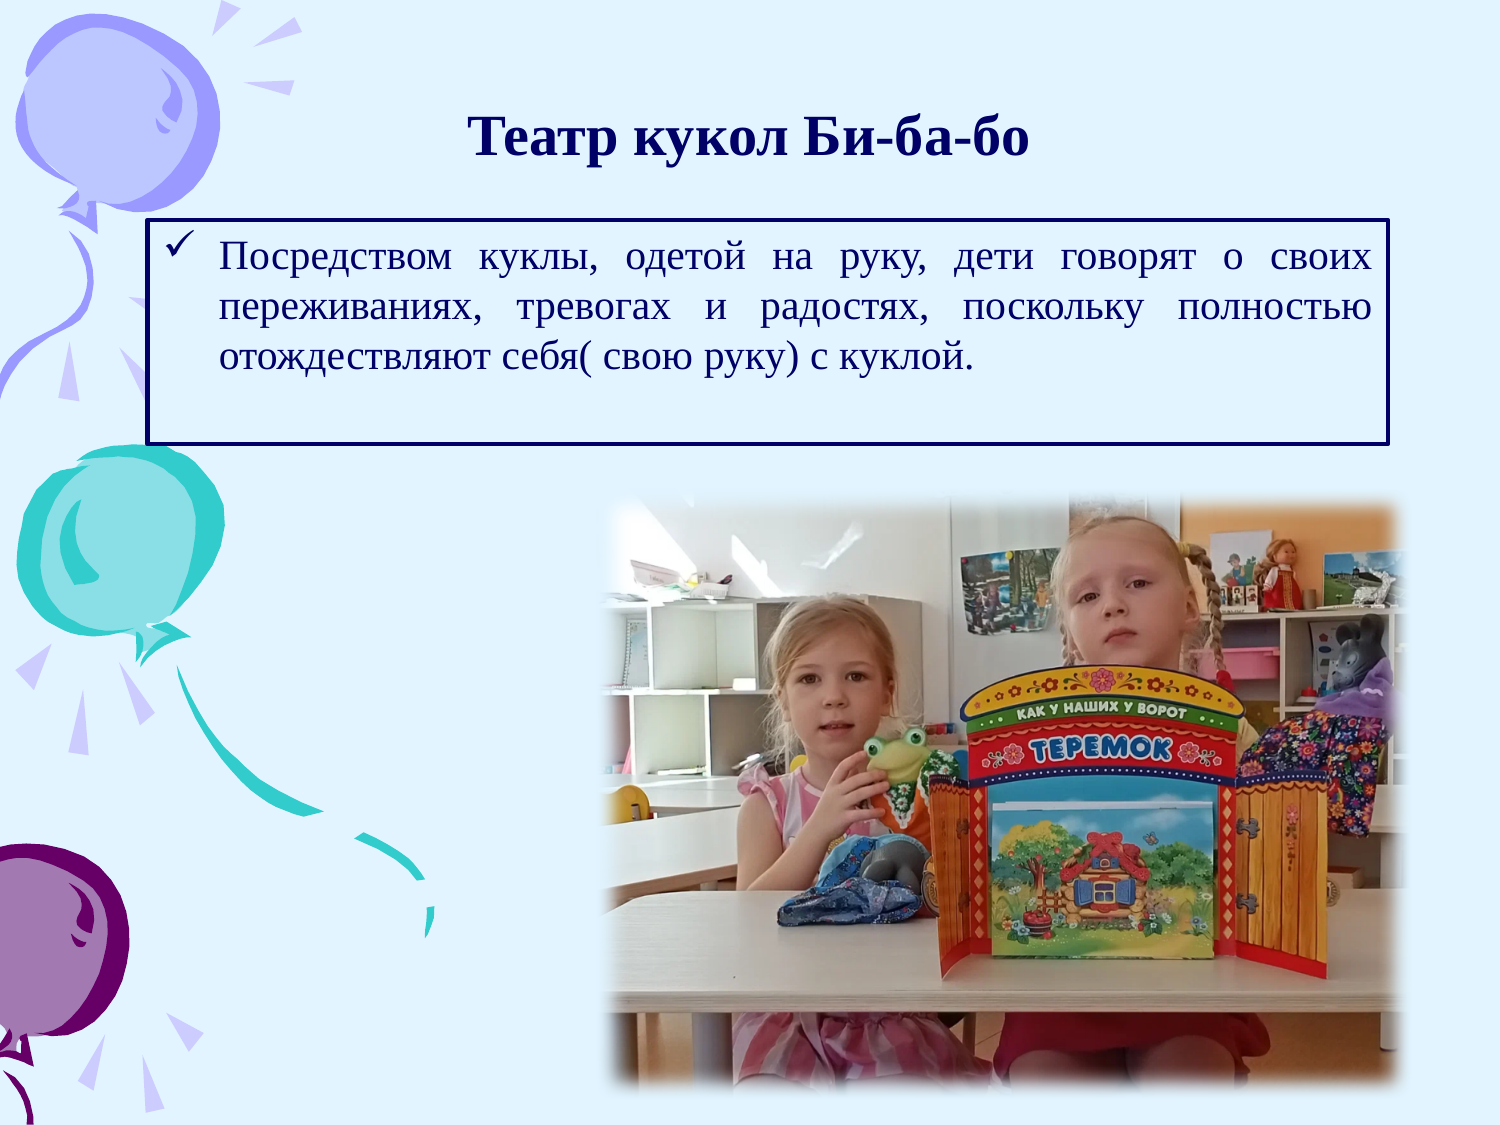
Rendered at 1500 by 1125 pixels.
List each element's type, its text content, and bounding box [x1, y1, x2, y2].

title Театр кукол Би-ба-бо [72, 16, 1425, 176]
picture [596, 488, 1412, 1101]
list Посредством куклы, одетой на руку, дети говорят о своих переживаниях, тревогах и радостях, поскольку полностью отождествляют себя( свою руку) с куклой. [145, 218, 1390, 446]
